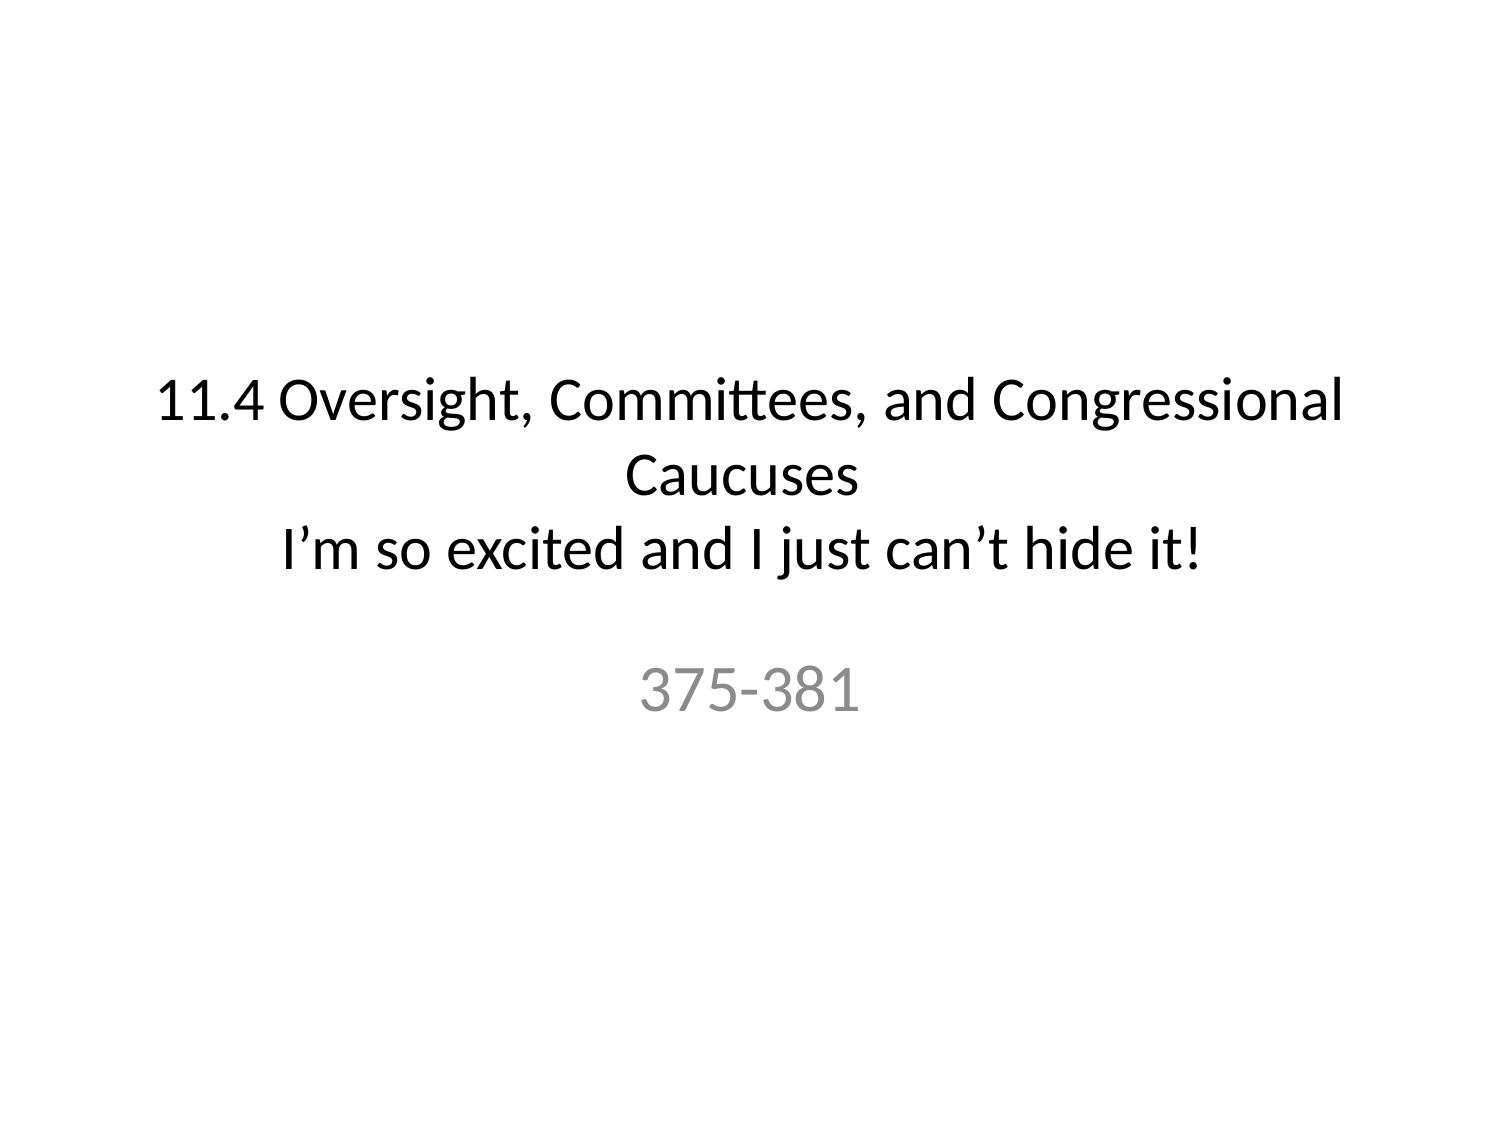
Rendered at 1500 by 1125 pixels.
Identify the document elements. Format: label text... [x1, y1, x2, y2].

title 11.4 Oversight, Committees, and Congressional Caucuses I’m so excited and I just can’t hide it! [112, 349, 1388, 591]
subtitle 375-381 [225, 637, 1275, 925]
